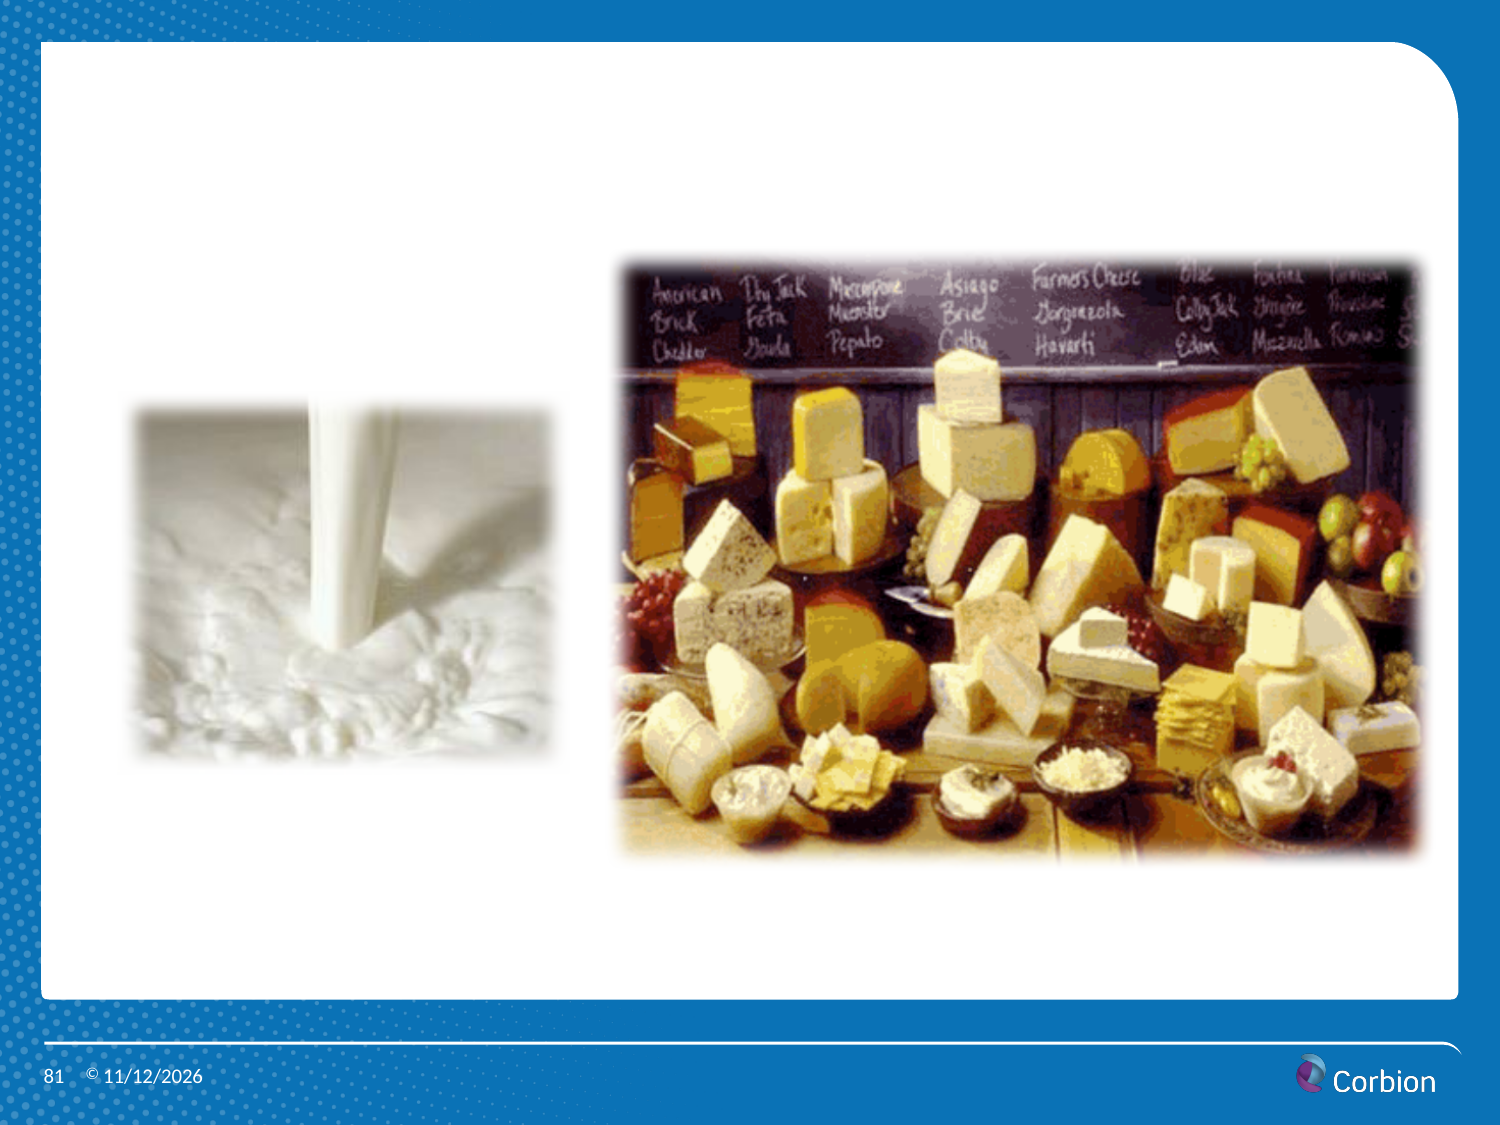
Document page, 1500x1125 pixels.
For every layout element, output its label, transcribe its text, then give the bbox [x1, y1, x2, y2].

picture [1279, 1036, 1453, 1044]
picture [1279, 1045, 1453, 1110]
slide_number 81 [43, 1063, 85, 1108]
picture [116, 391, 570, 776]
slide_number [103, 1063, 234, 1108]
picture [605, 245, 1436, 871]
